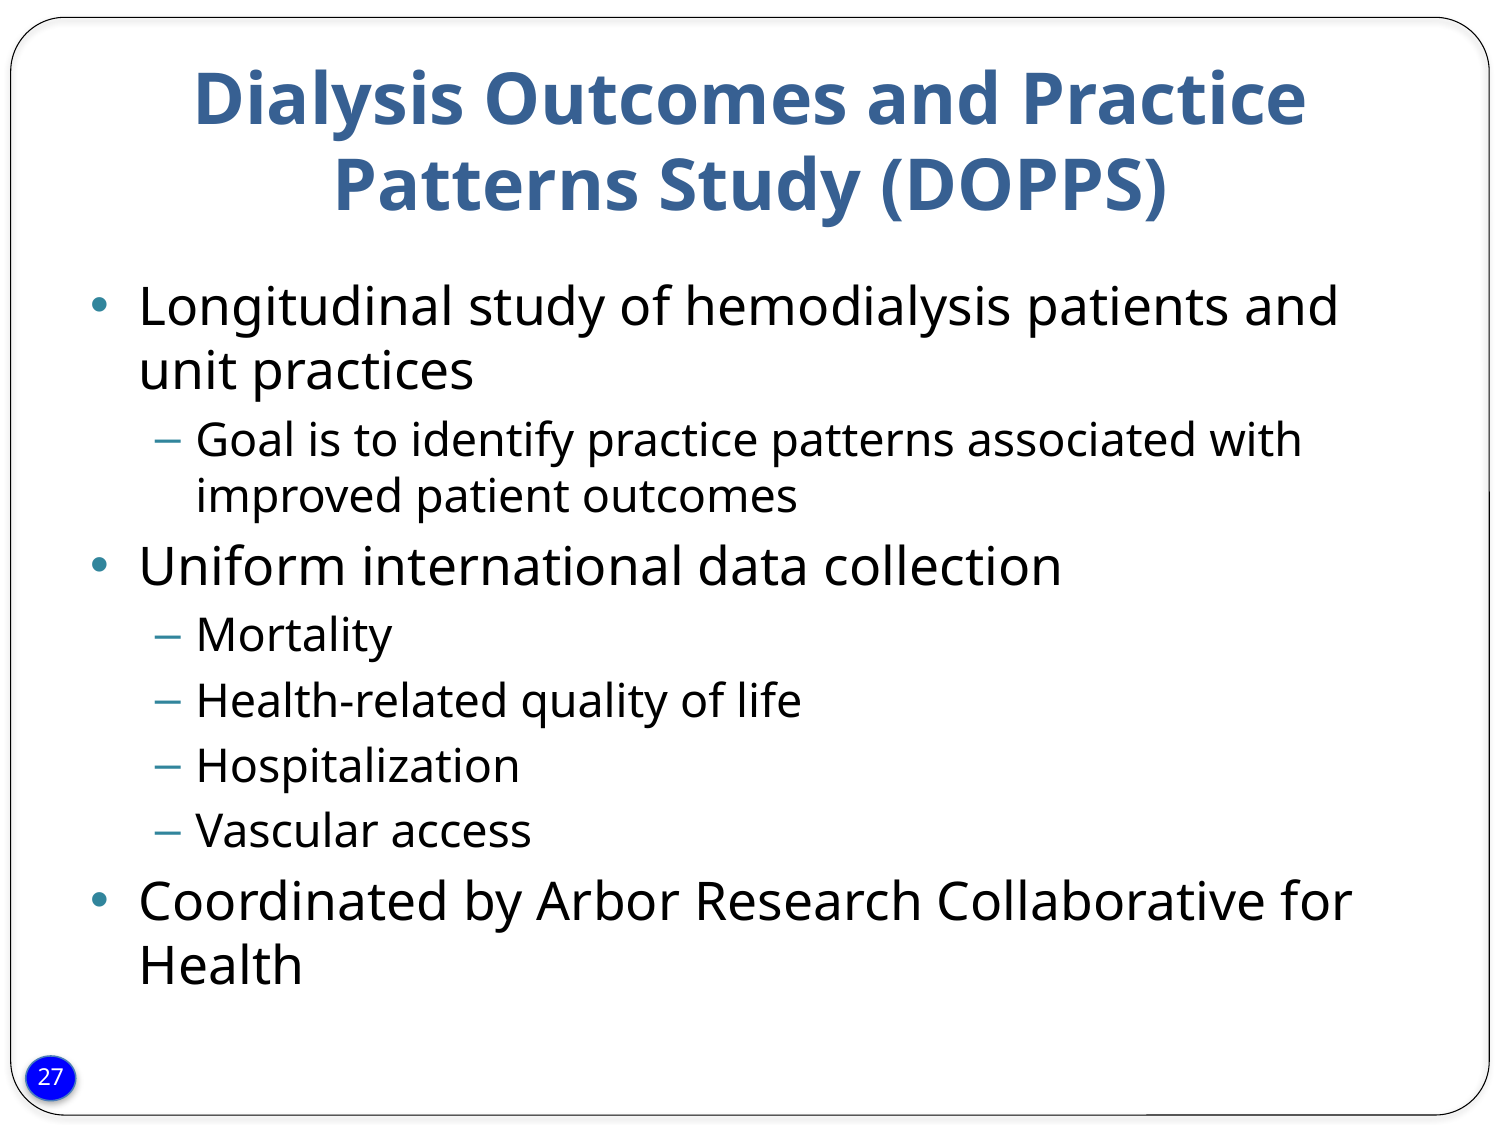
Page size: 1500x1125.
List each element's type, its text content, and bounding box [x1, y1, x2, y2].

list Longitudinal study of hemodialysis patients and unit practices Goal is to identify practice patterns associated with improved patient outcomes Uniform international data collection Mortality Health-related quality of life Hospitalization Vascular access Coordinated by Arbor Research Collaborative for Health [75, 264, 1425, 1008]
title Dialysis Outcomes and Practice Patterns Study (DOPPS) [75, 45, 1425, 233]
